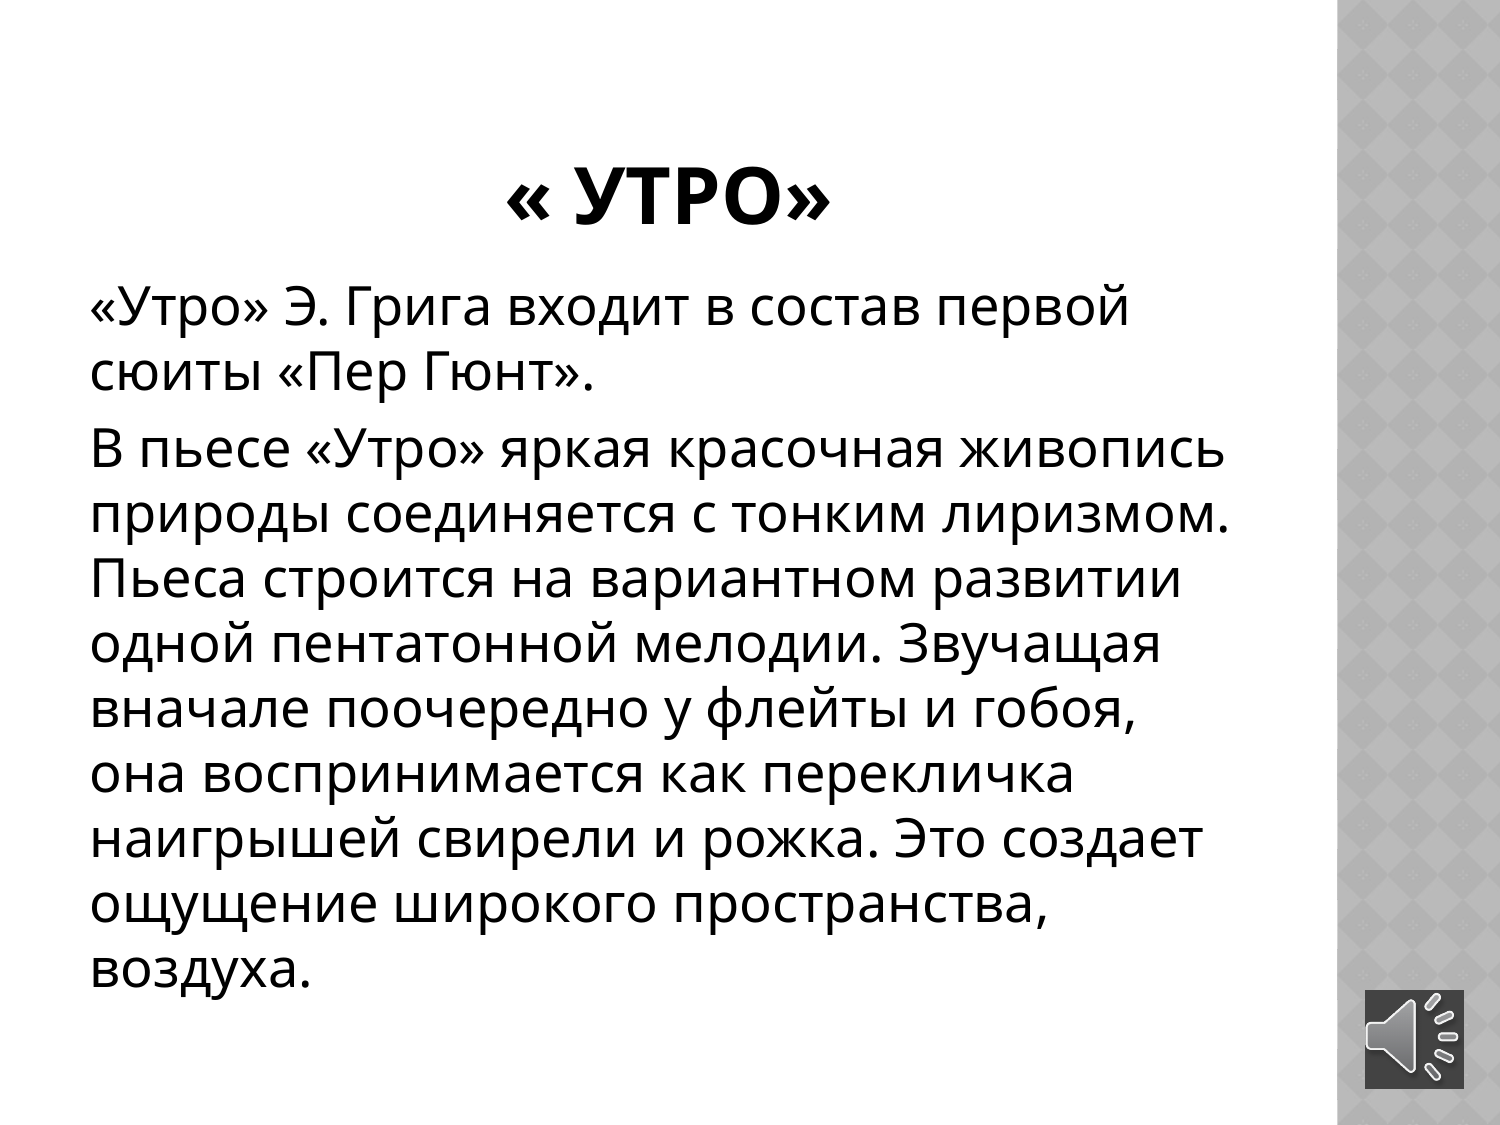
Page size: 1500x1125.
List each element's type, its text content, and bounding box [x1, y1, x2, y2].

title « Утро» [75, 52, 1263, 240]
list «Утро» Э. Грига входит в состав первой сюиты «Пер Гюнт». В пьесе «Утро» яркая красочная живопись природы соединяется с тонким лиризмом. Пьеса строится на вариантном развитии одной пентатонной мелодии. Звучащая вначале поочередно у флейты и гобоя, она воспринимается как перекличка наигрышей свирели и рожка. Это создает ощущение широкого пространства, воздуха. [75, 264, 1263, 1059]
picture [1364, 989, 1465, 1090]
